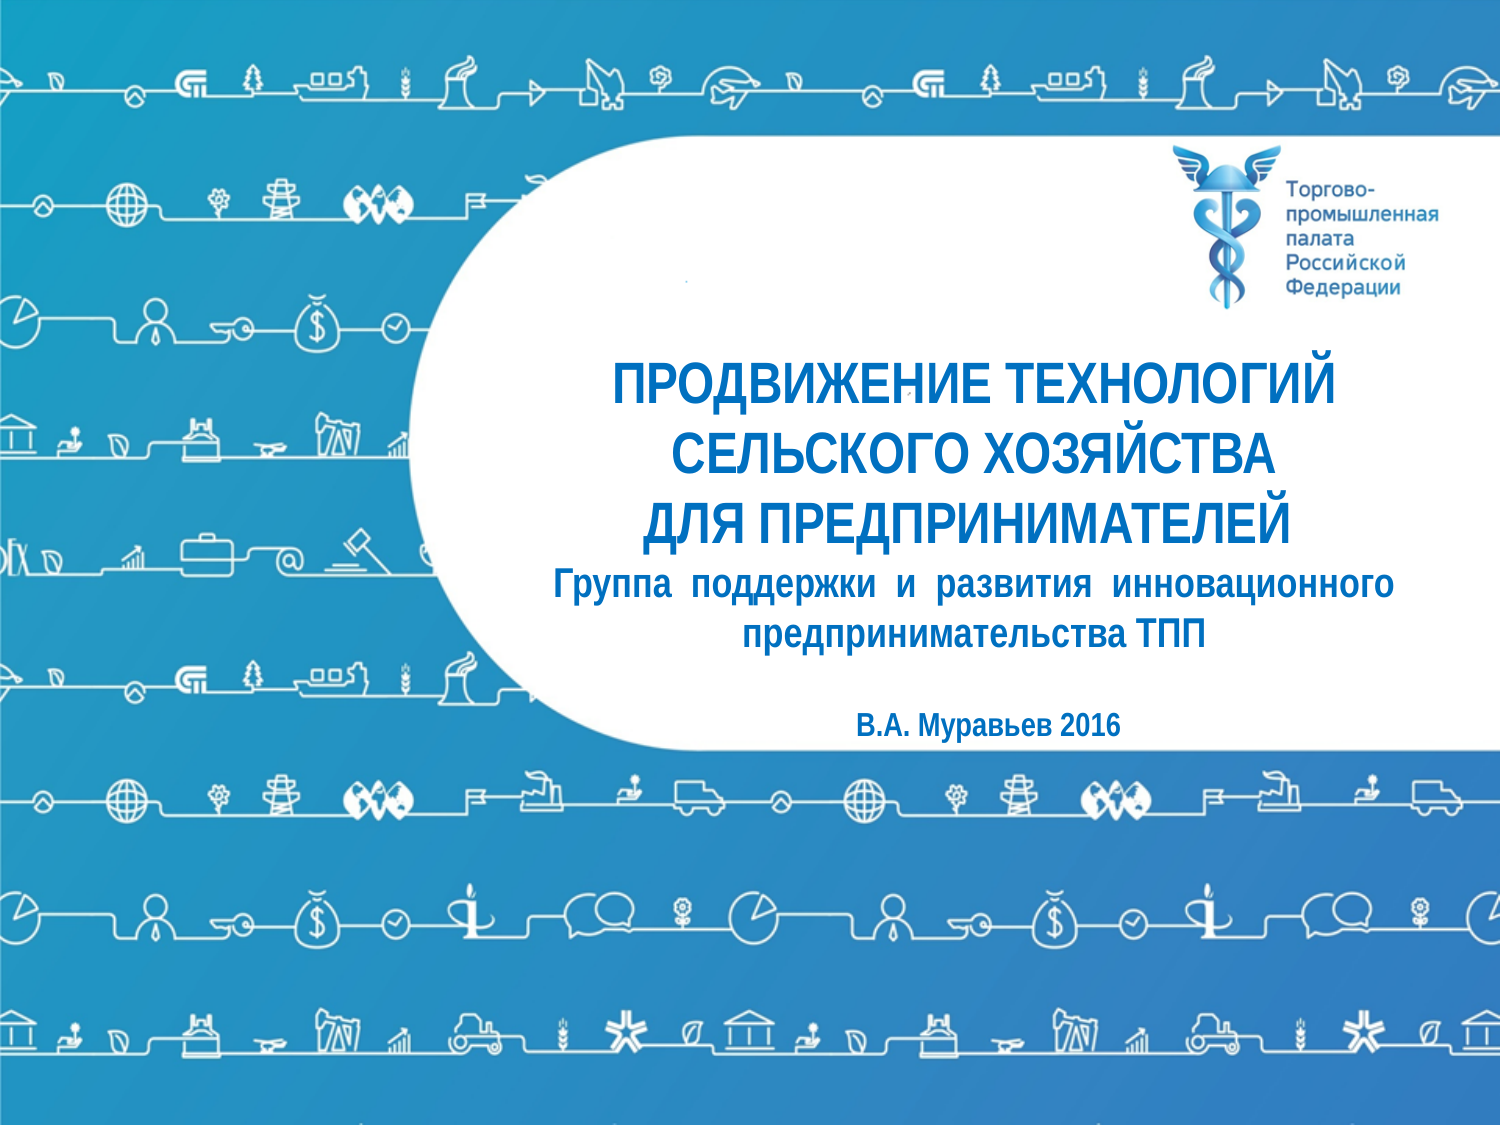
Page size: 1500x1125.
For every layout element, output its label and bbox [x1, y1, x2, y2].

text_box [0, 0, 1500, 1125]
